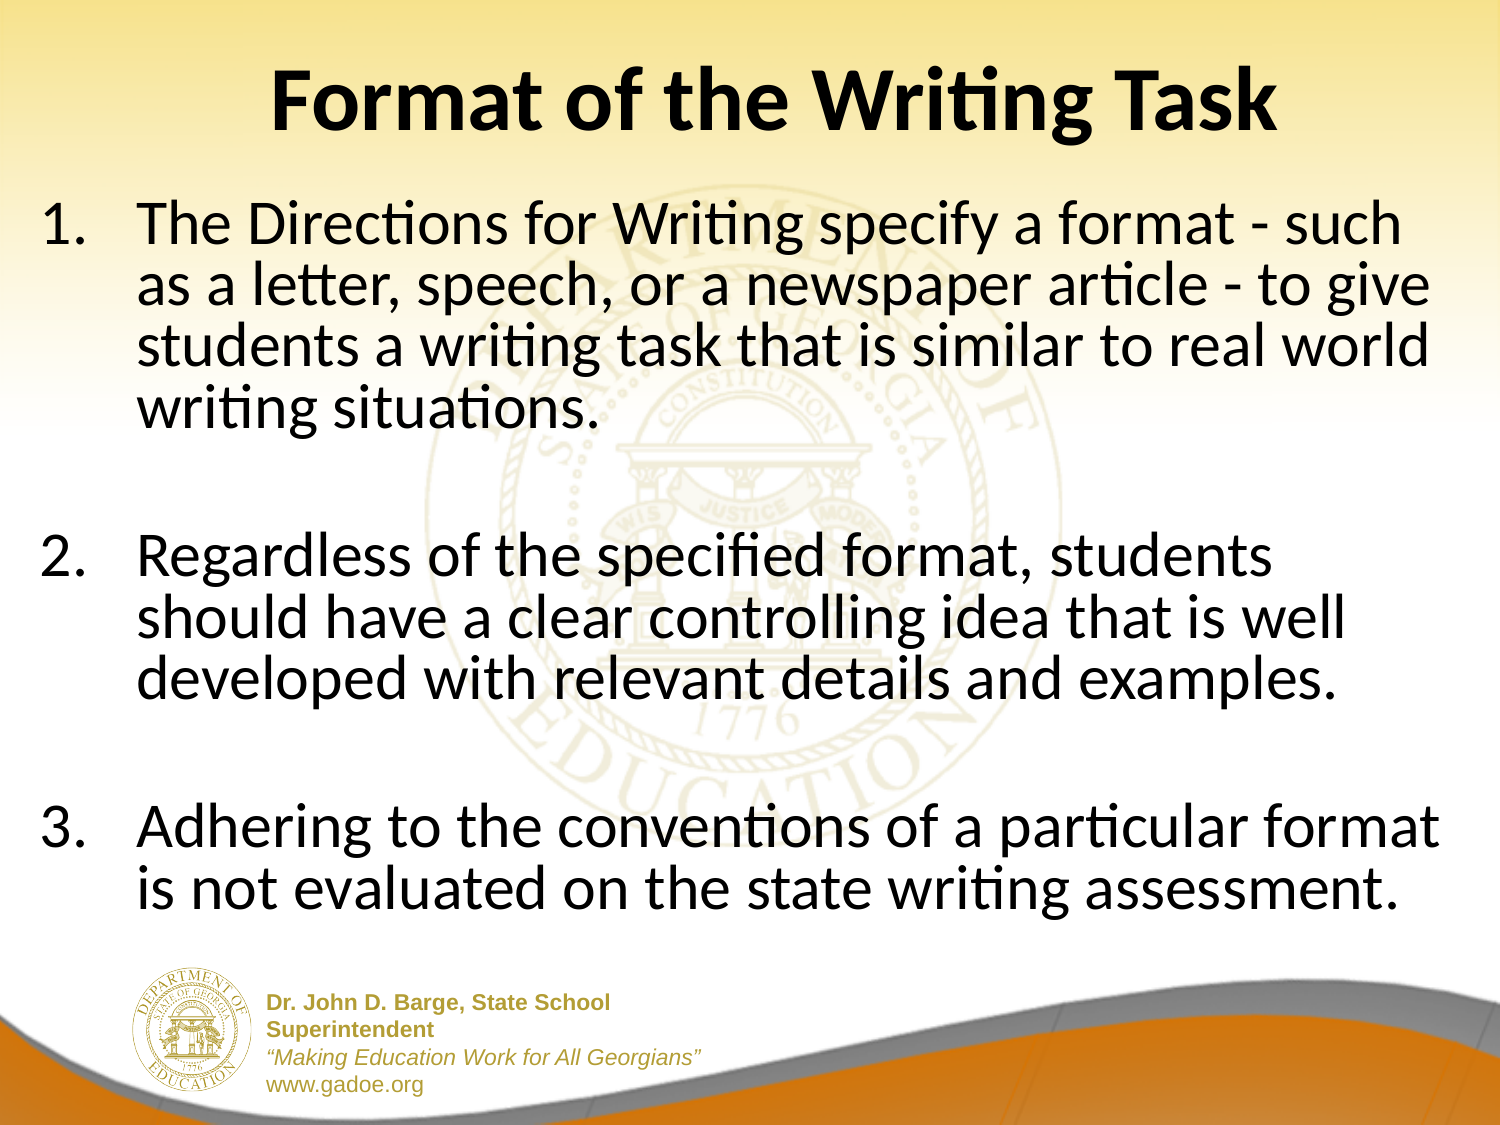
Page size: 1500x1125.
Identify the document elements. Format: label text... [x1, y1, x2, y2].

title Format of the Writing Task [99, 0, 1450, 187]
list The Directions for Writing specify a format - such as a letter, speech, or a newspaper article - to give students a writing task that is similar to real world writing situations. Regardless of the specified format, students should have a clear controlling idea that is well developed with relevant details and examples. Adhering to the conventions of a particular format is not evaluated on the state writing assessment. [24, 187, 1463, 975]
picture [0, 0, 1500, 1125]
